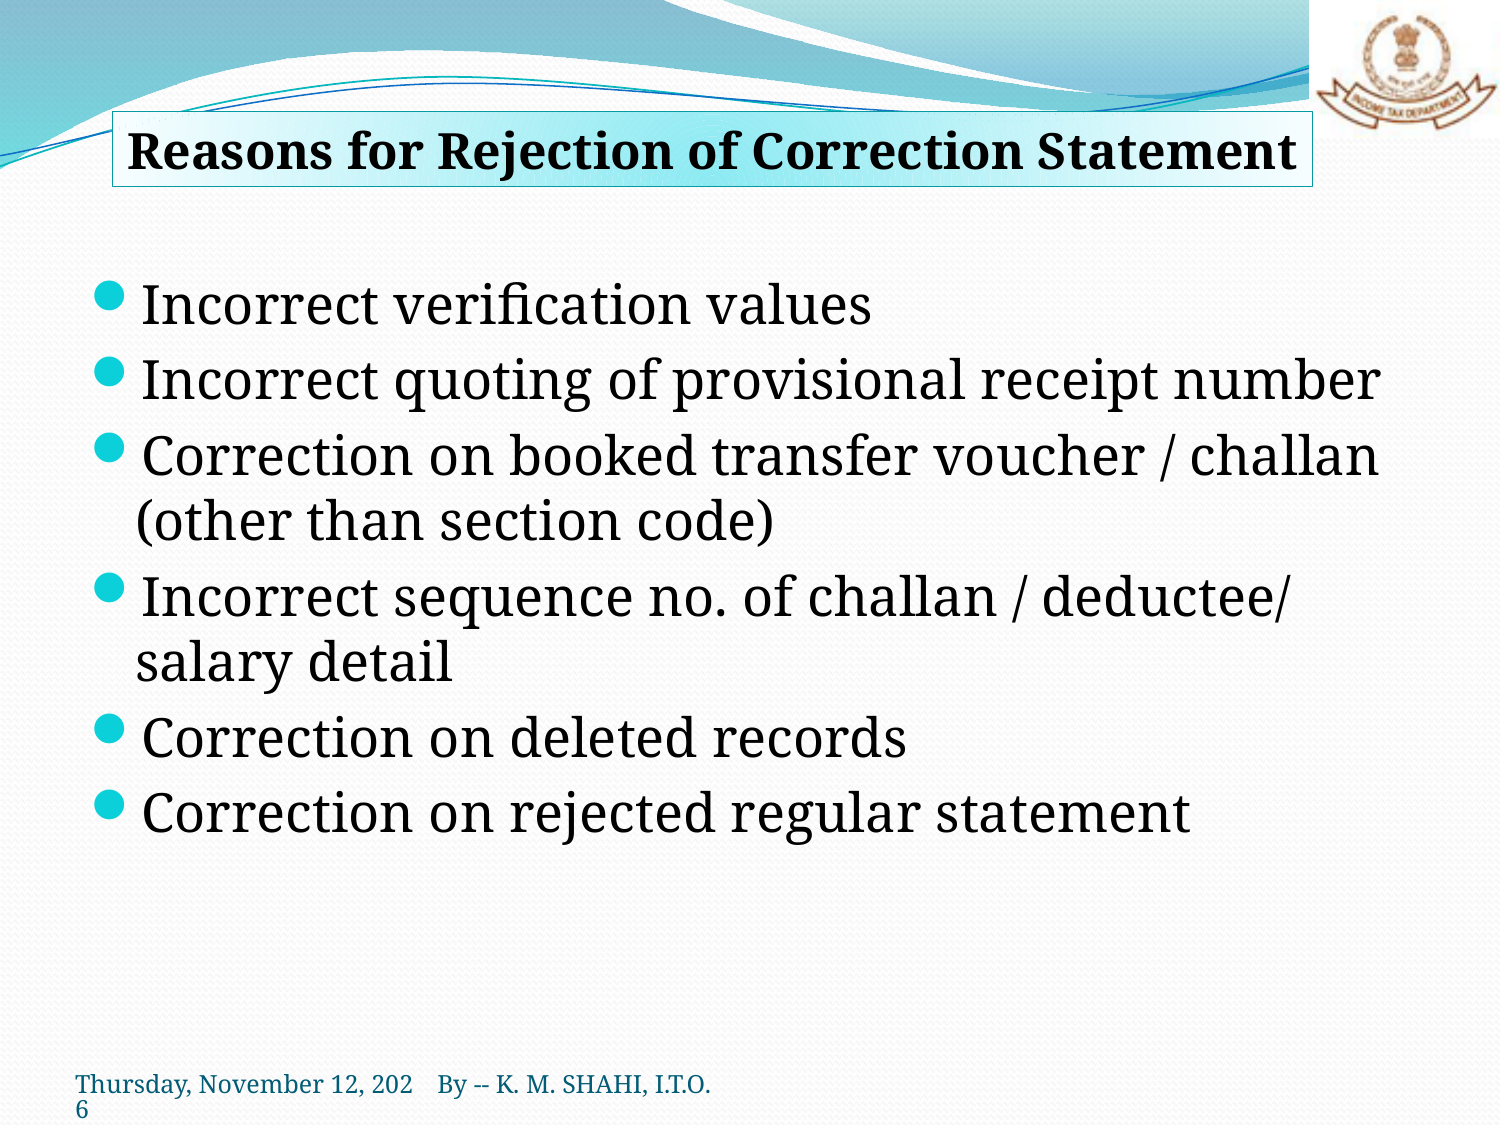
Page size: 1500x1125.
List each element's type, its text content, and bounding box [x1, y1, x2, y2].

text_box Reasons for Rejection of Correction Statement [112, 111, 1313, 187]
text_box [1304, 111, 1313, 147]
text_box Incorrect verification values Incorrect quoting of provisional receipt number Correction on booked transfer voucher / challan (other than section code) Incorrect sequence no. of challan / deductee/ salary detail Correction on deleted records Correction on rejected regular statement [74, 262, 1438, 1005]
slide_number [75, 1042, 425, 1103]
picture [1309, 0, 1500, 138]
footer By -- K. M. SHAHI, I.T.O. [437, 1042, 988, 1103]
